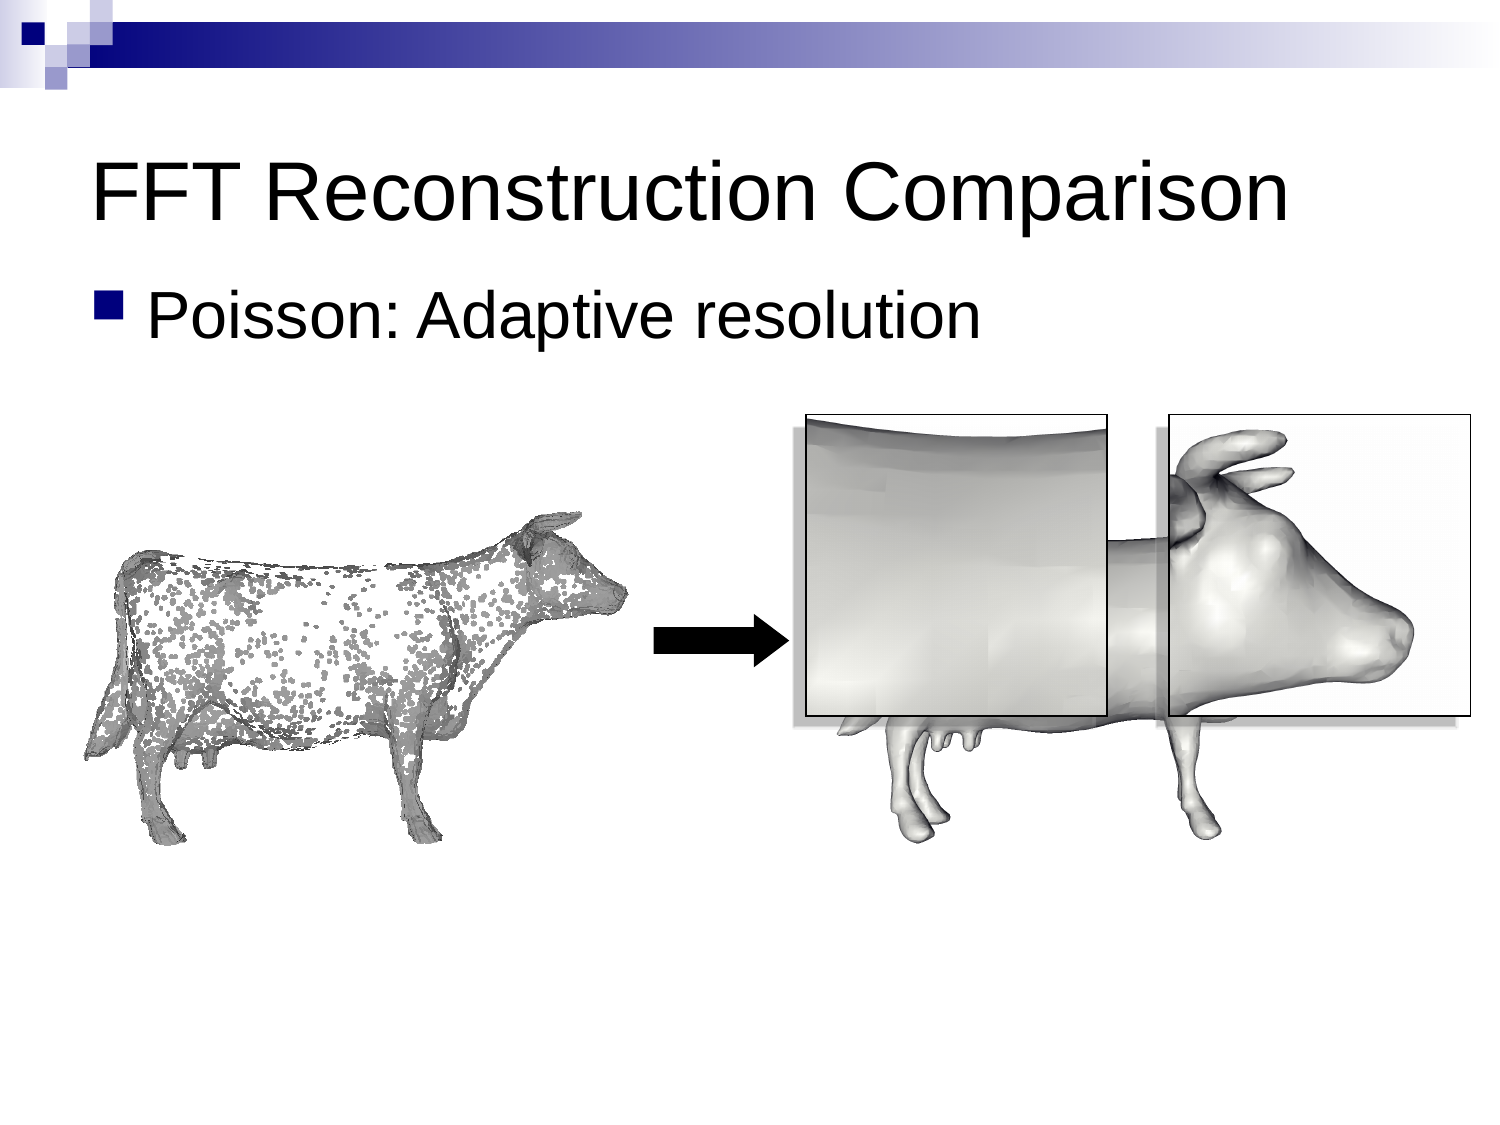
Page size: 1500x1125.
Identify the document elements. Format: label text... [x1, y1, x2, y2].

title FFT Reconstruction Comparison [75, 75, 1425, 264]
picture [752, 271, 1500, 1023]
picture [73, 467, 638, 890]
text_box [654, 627, 746, 654]
list Poisson: Adaptive resolution [75, 264, 1425, 963]
